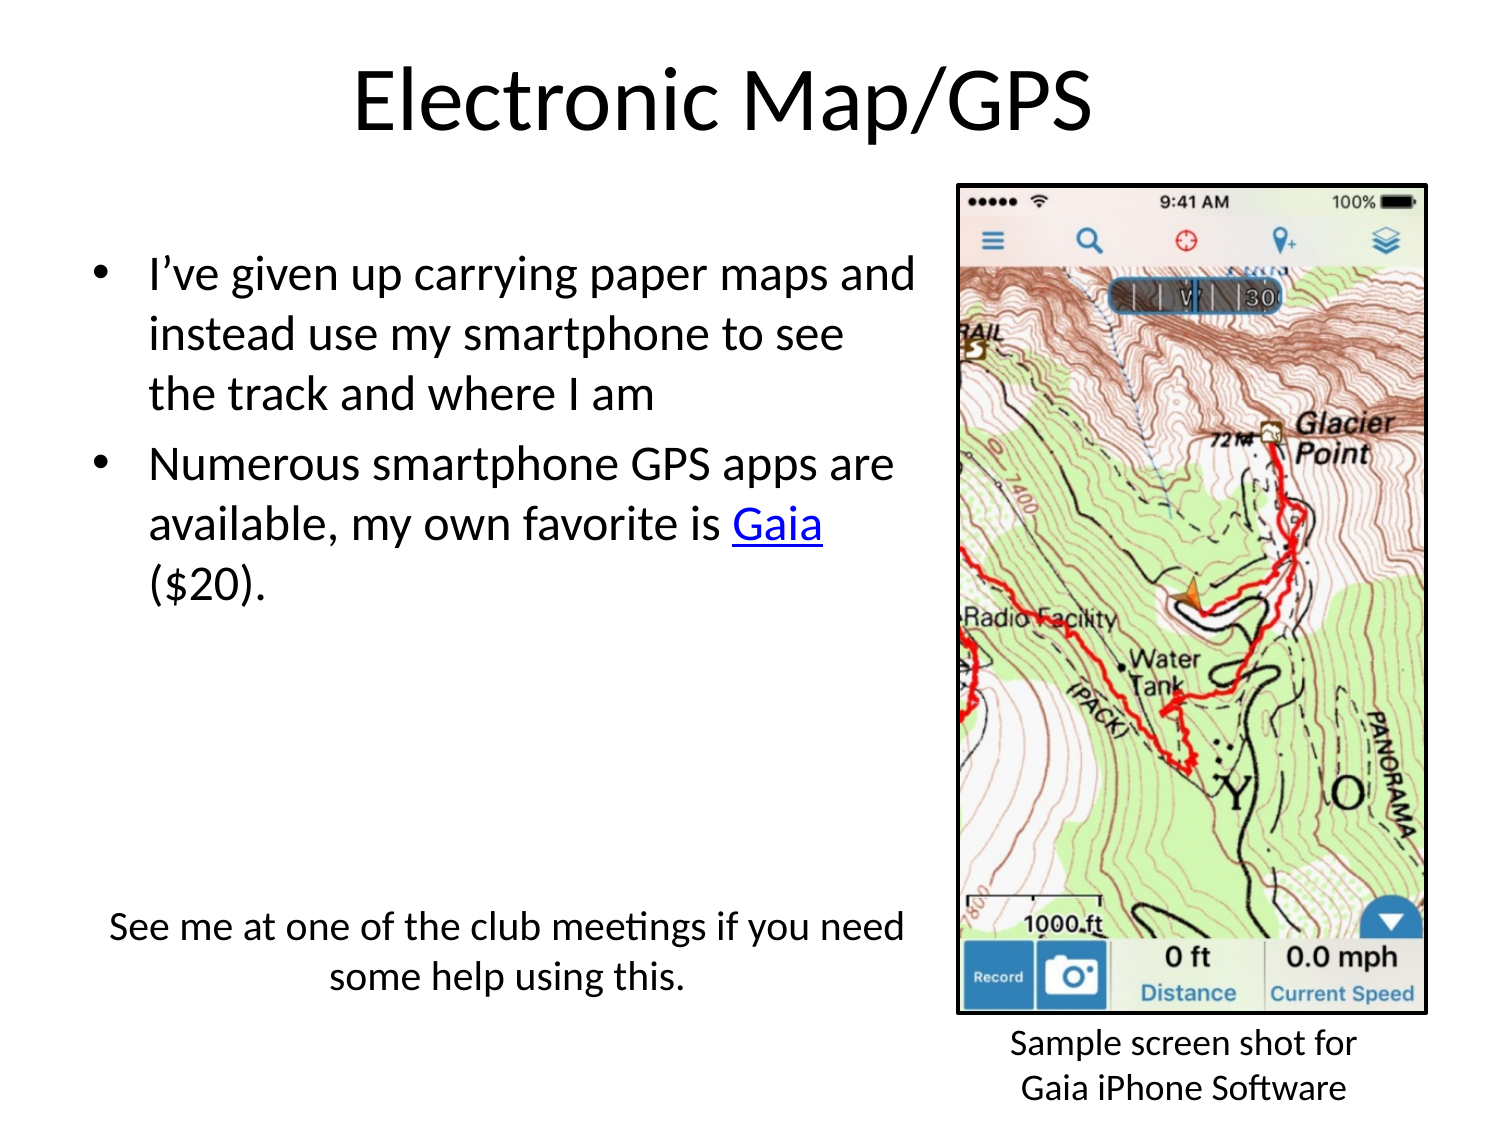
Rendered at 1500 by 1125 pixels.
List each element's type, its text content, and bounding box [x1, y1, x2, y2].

list I’ve given up carrying paper maps and instead use my smartphone to see the track and where I am Numerous smartphone GPS apps are available, my own favorite is Gaia ($20). See me at one of the club meetings if you need some help using this. [77, 233, 939, 1125]
title Electronic Map/GPS [48, 0, 1399, 188]
text_box Sample screen shot for Gaia iPhone Software [916, 1010, 1452, 1116]
picture [959, 187, 1424, 1012]
